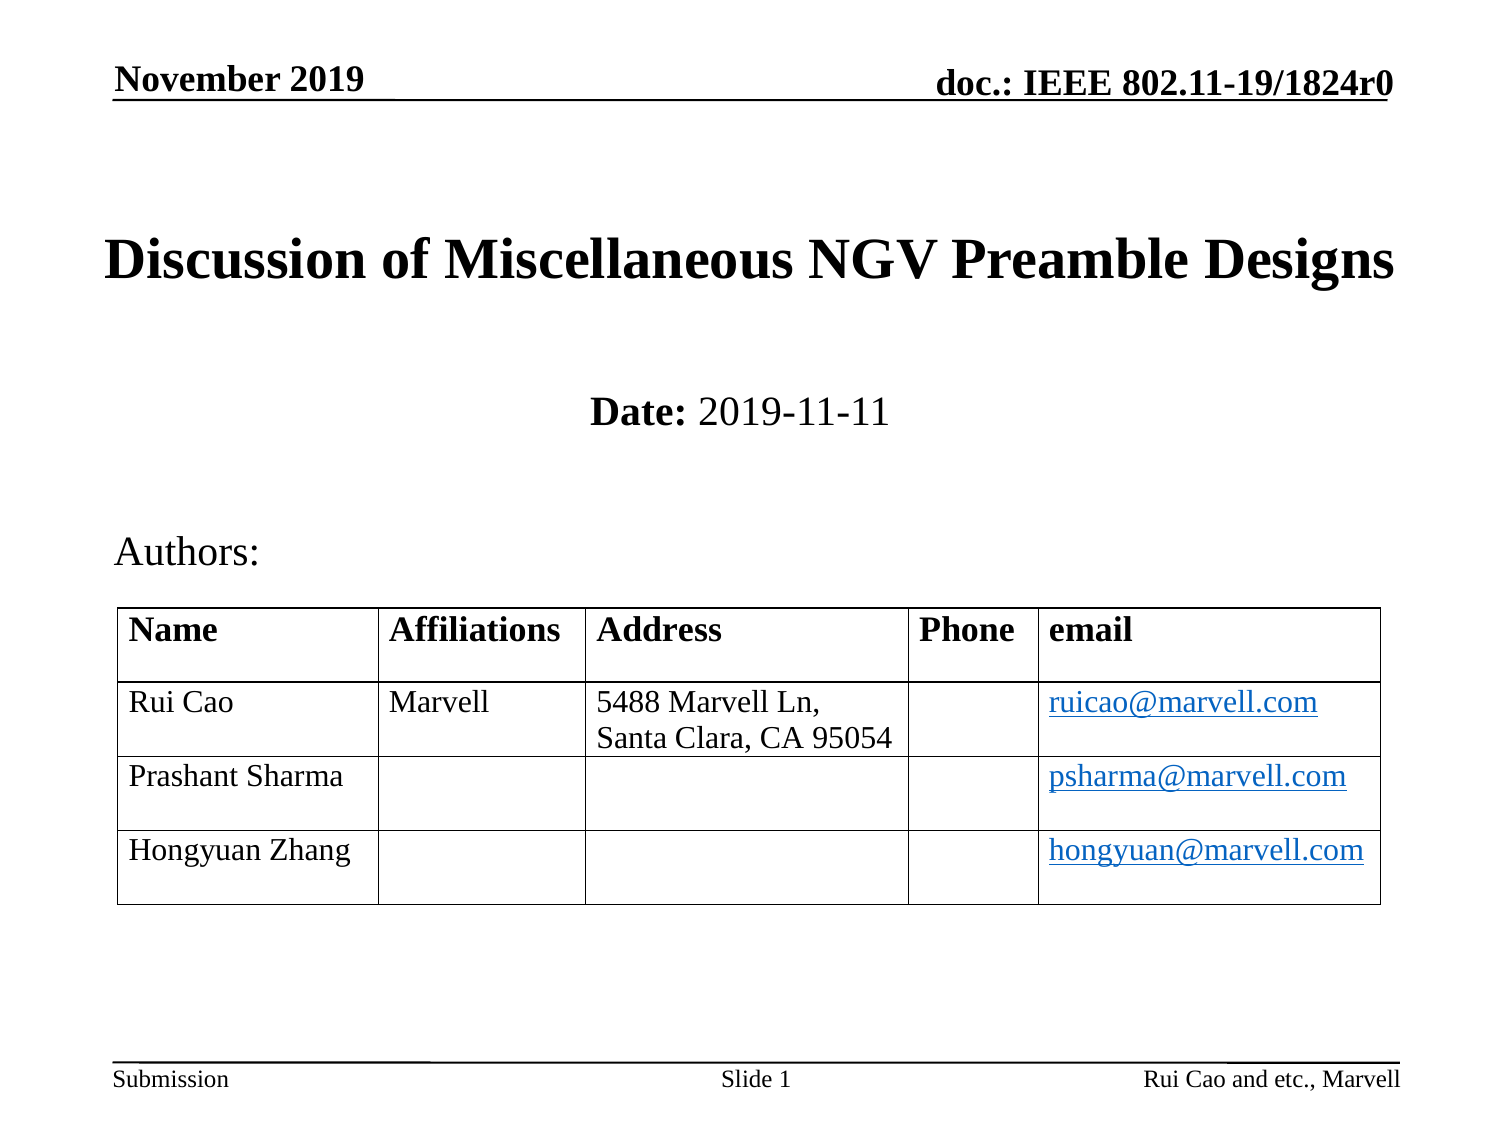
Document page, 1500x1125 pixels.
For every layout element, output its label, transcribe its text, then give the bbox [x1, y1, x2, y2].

text_box Authors: [98, 516, 337, 579]
title Discussion of Miscellaneous NGV Preamble Designs [77, 137, 1423, 374]
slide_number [114, 54, 423, 100]
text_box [102, 607, 1463, 1124]
list Date: 2019-11-11 [102, 375, 1379, 442]
